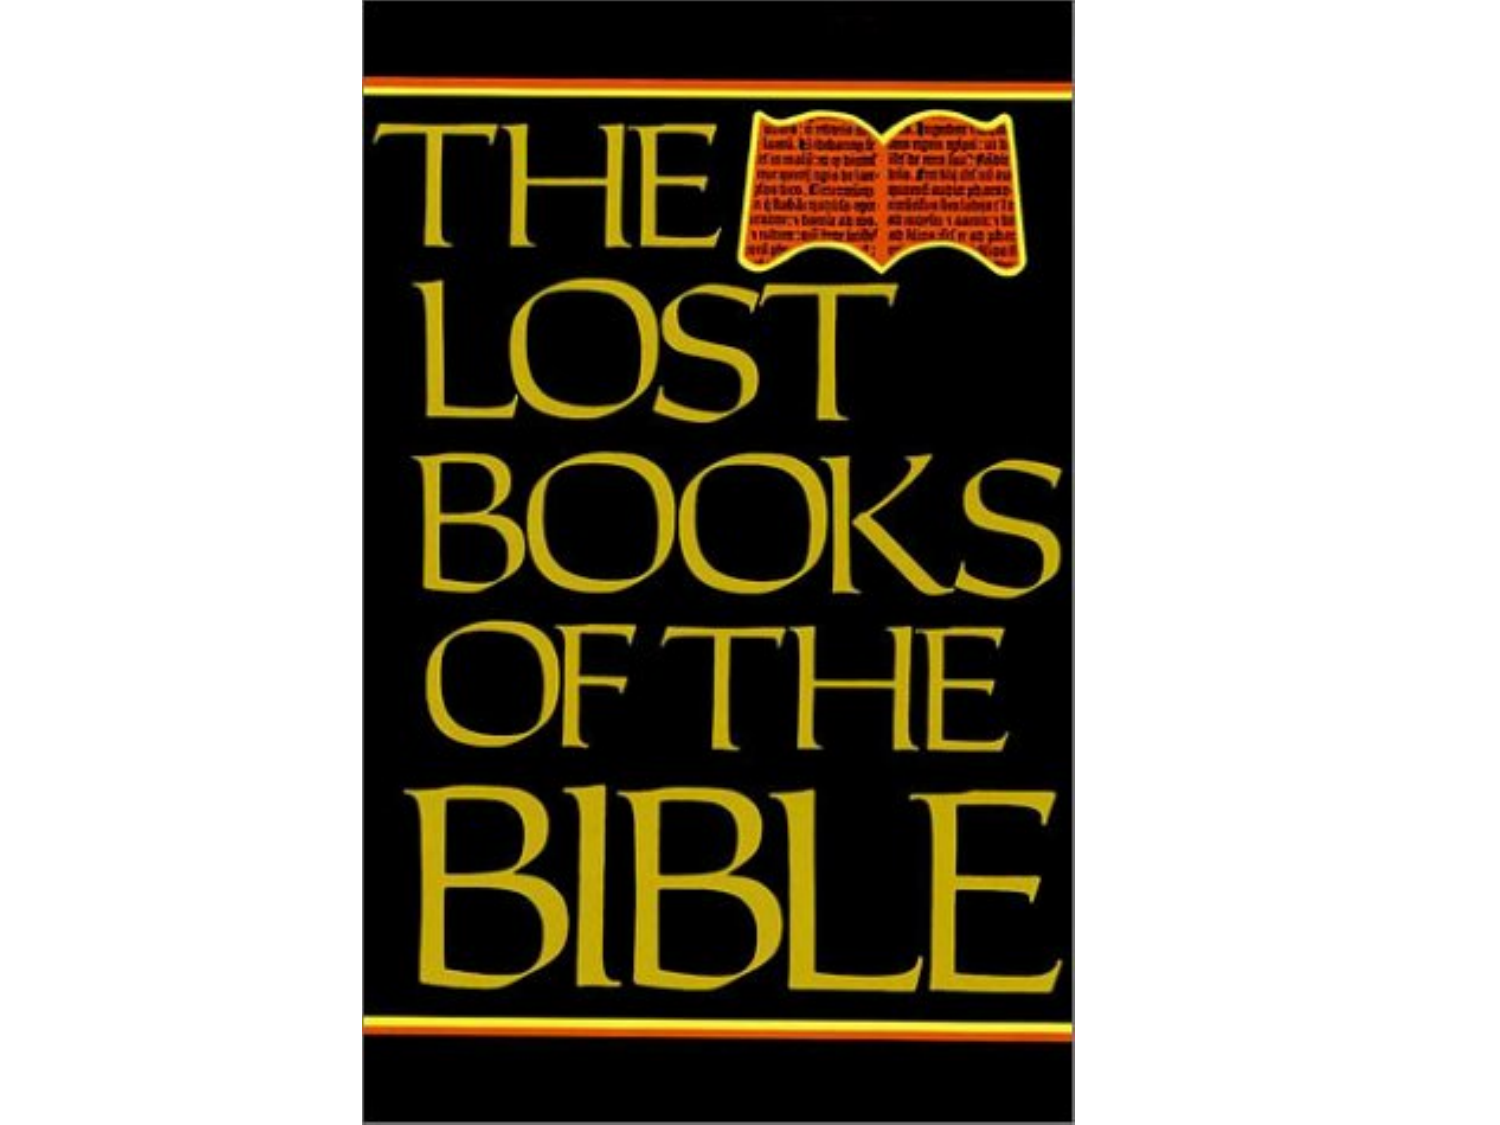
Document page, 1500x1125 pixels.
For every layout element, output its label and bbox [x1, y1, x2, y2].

picture [362, 0, 1076, 1125]
